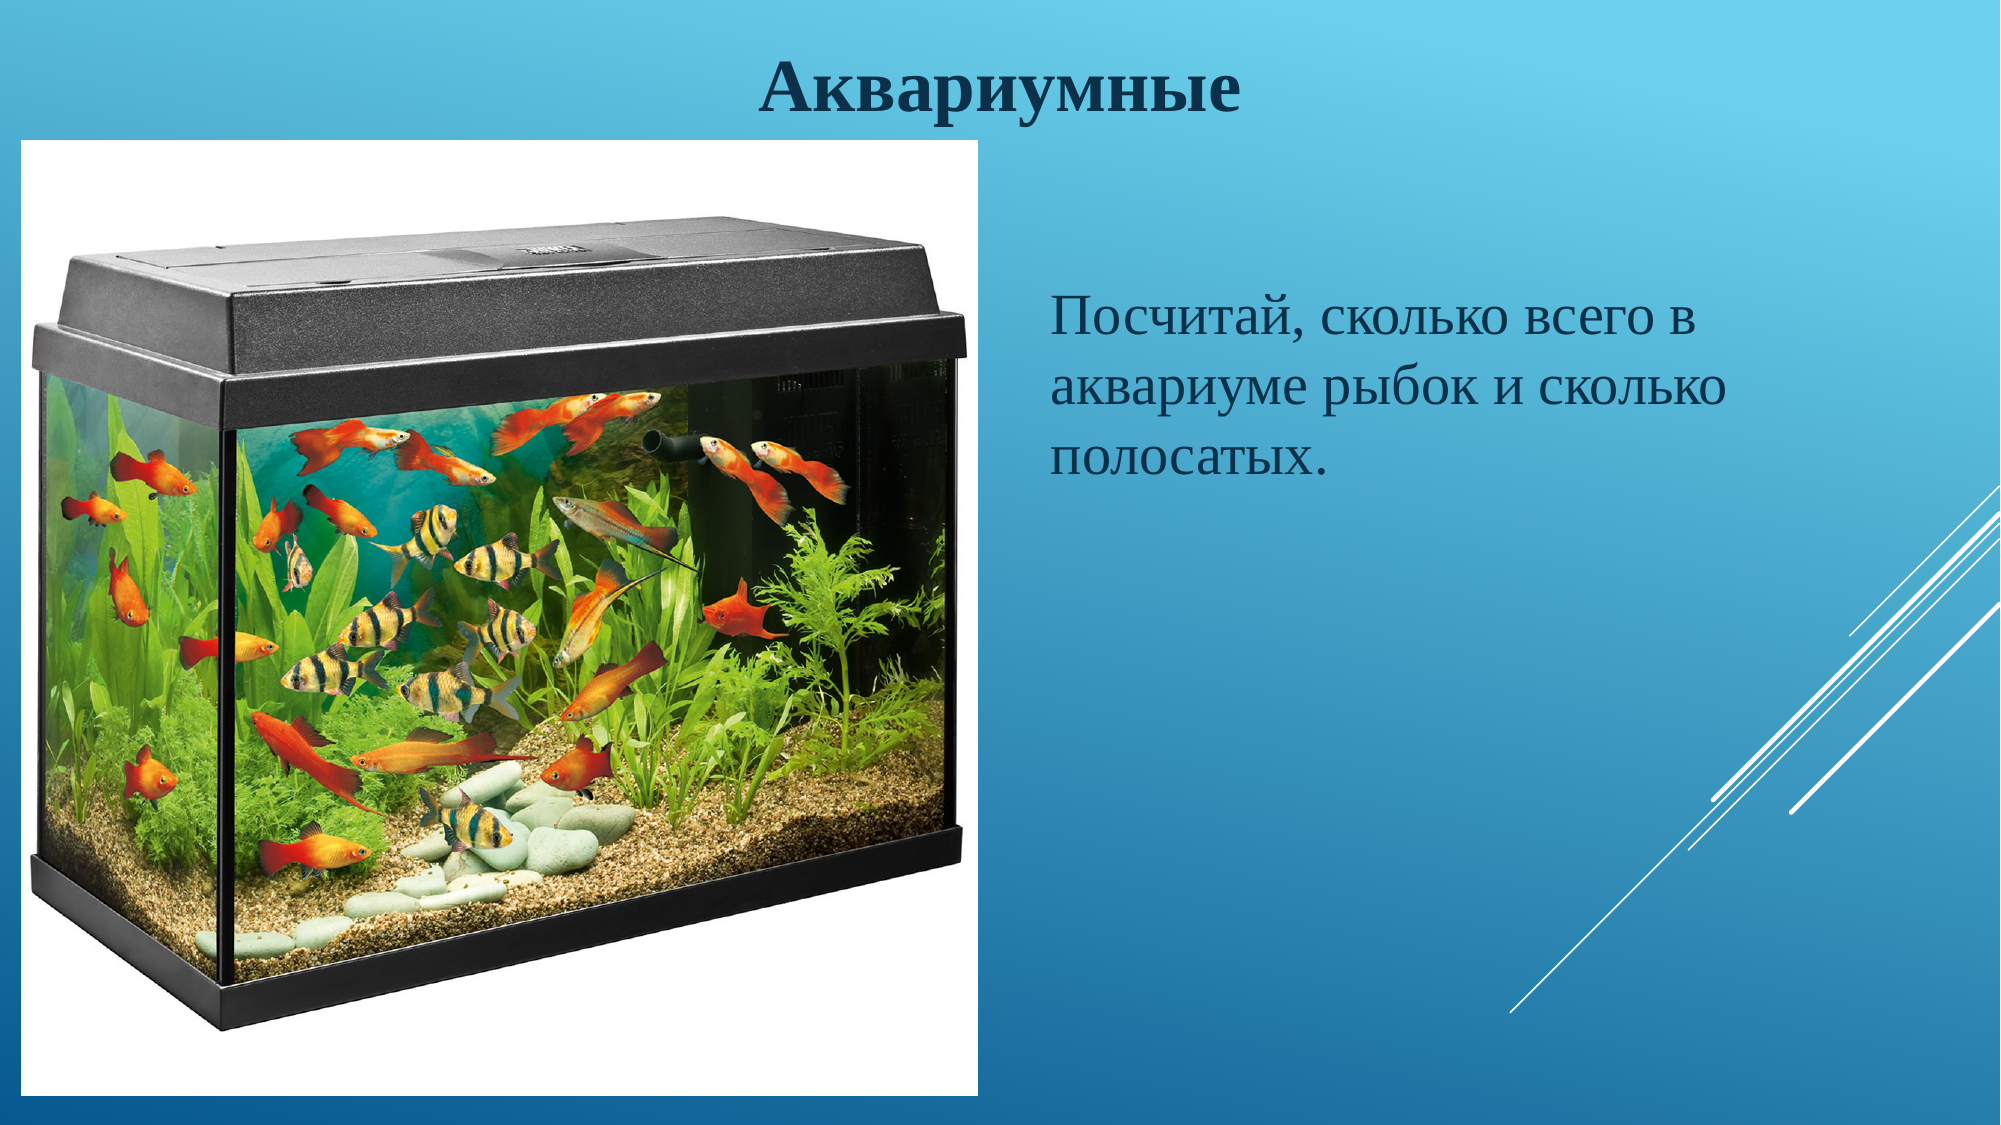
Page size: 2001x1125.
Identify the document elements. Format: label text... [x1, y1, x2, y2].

picture [21, 139, 978, 1097]
text_box Аквариумные [40, 29, 1960, 134]
text_box Посчитай, сколько всего в аквариуме рыбок и сколько полосатых. [1036, 269, 1830, 494]
